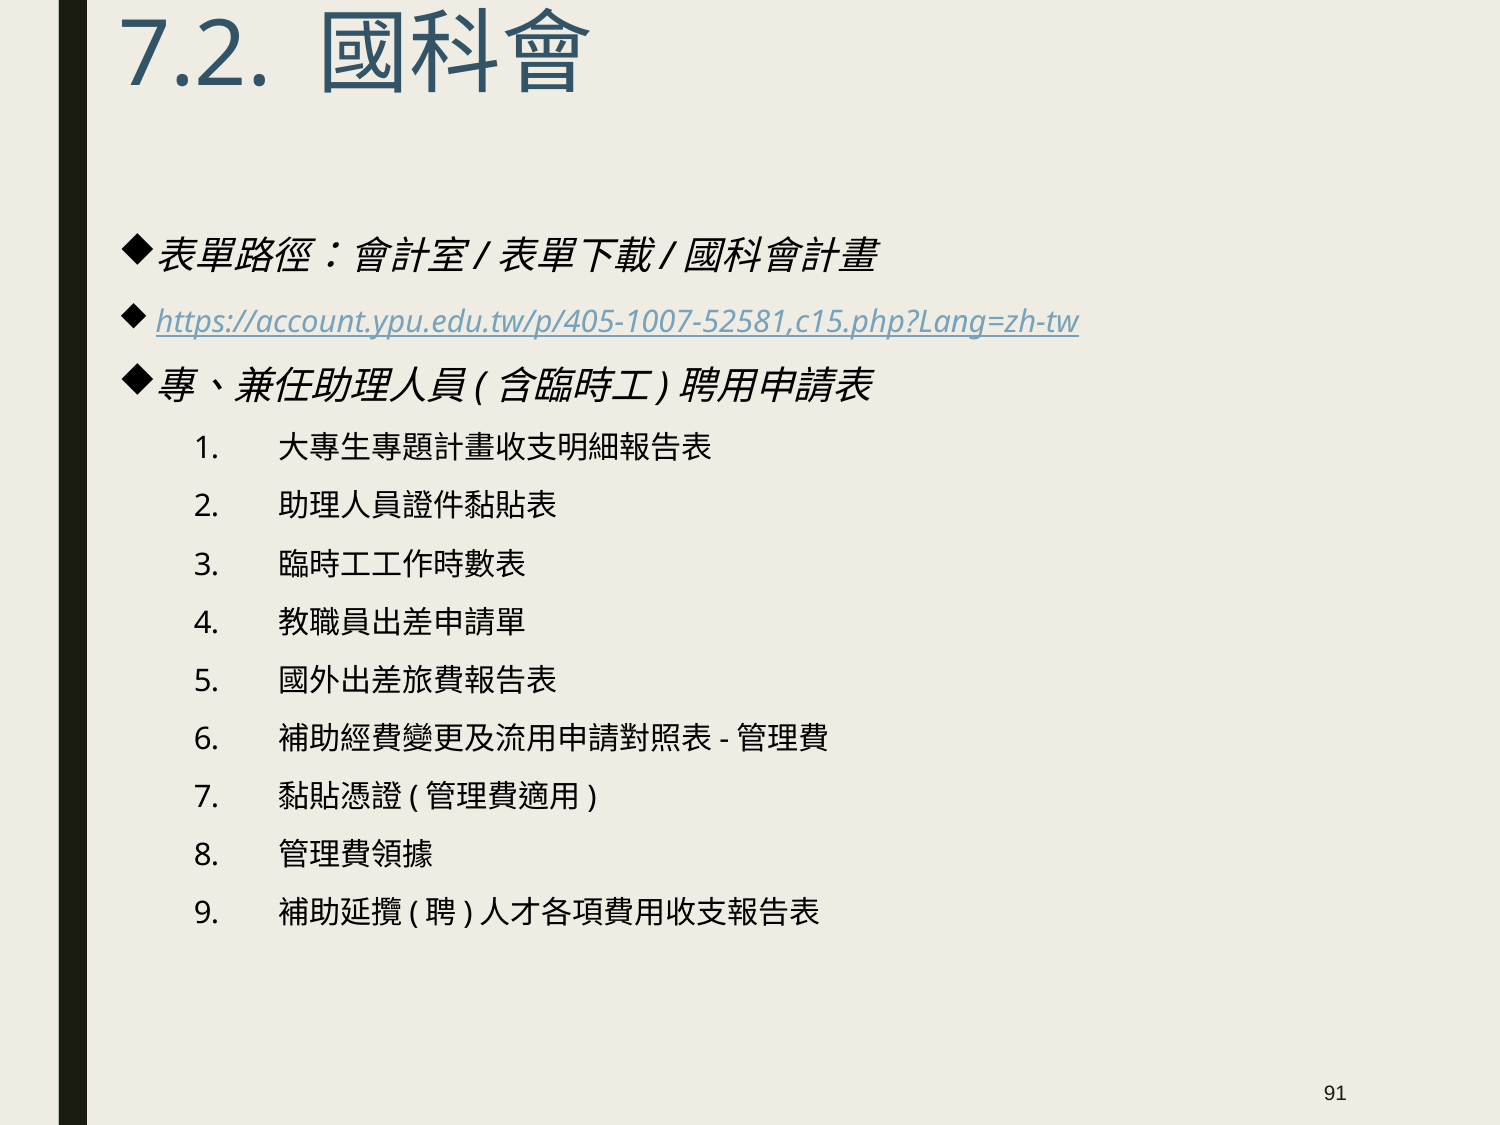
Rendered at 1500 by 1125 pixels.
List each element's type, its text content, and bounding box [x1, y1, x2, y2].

title 7.2. 國科會 [103, 0, 1397, 218]
list 表單路徑：會計室/表單下載/國科會計畫 https://account.ypu.edu.tw/p/405-1007-52581,c15.php?Lang=zh-tw 專、兼任助理人員(含臨時工)聘用申請表 大專生專題計畫收支明細報告表 助理人員證件黏貼表 臨時工工作時數表 教職員出差申請單 國外出差旅費報告表 補助經費變更及流用申請對照表-管理費 黏貼憑證(管理費適用) 管理費領據 補助延攬(聘)人才各項費用收支報告表 [103, 226, 1397, 941]
slide_number 91 [1165, 1058, 1362, 1125]
